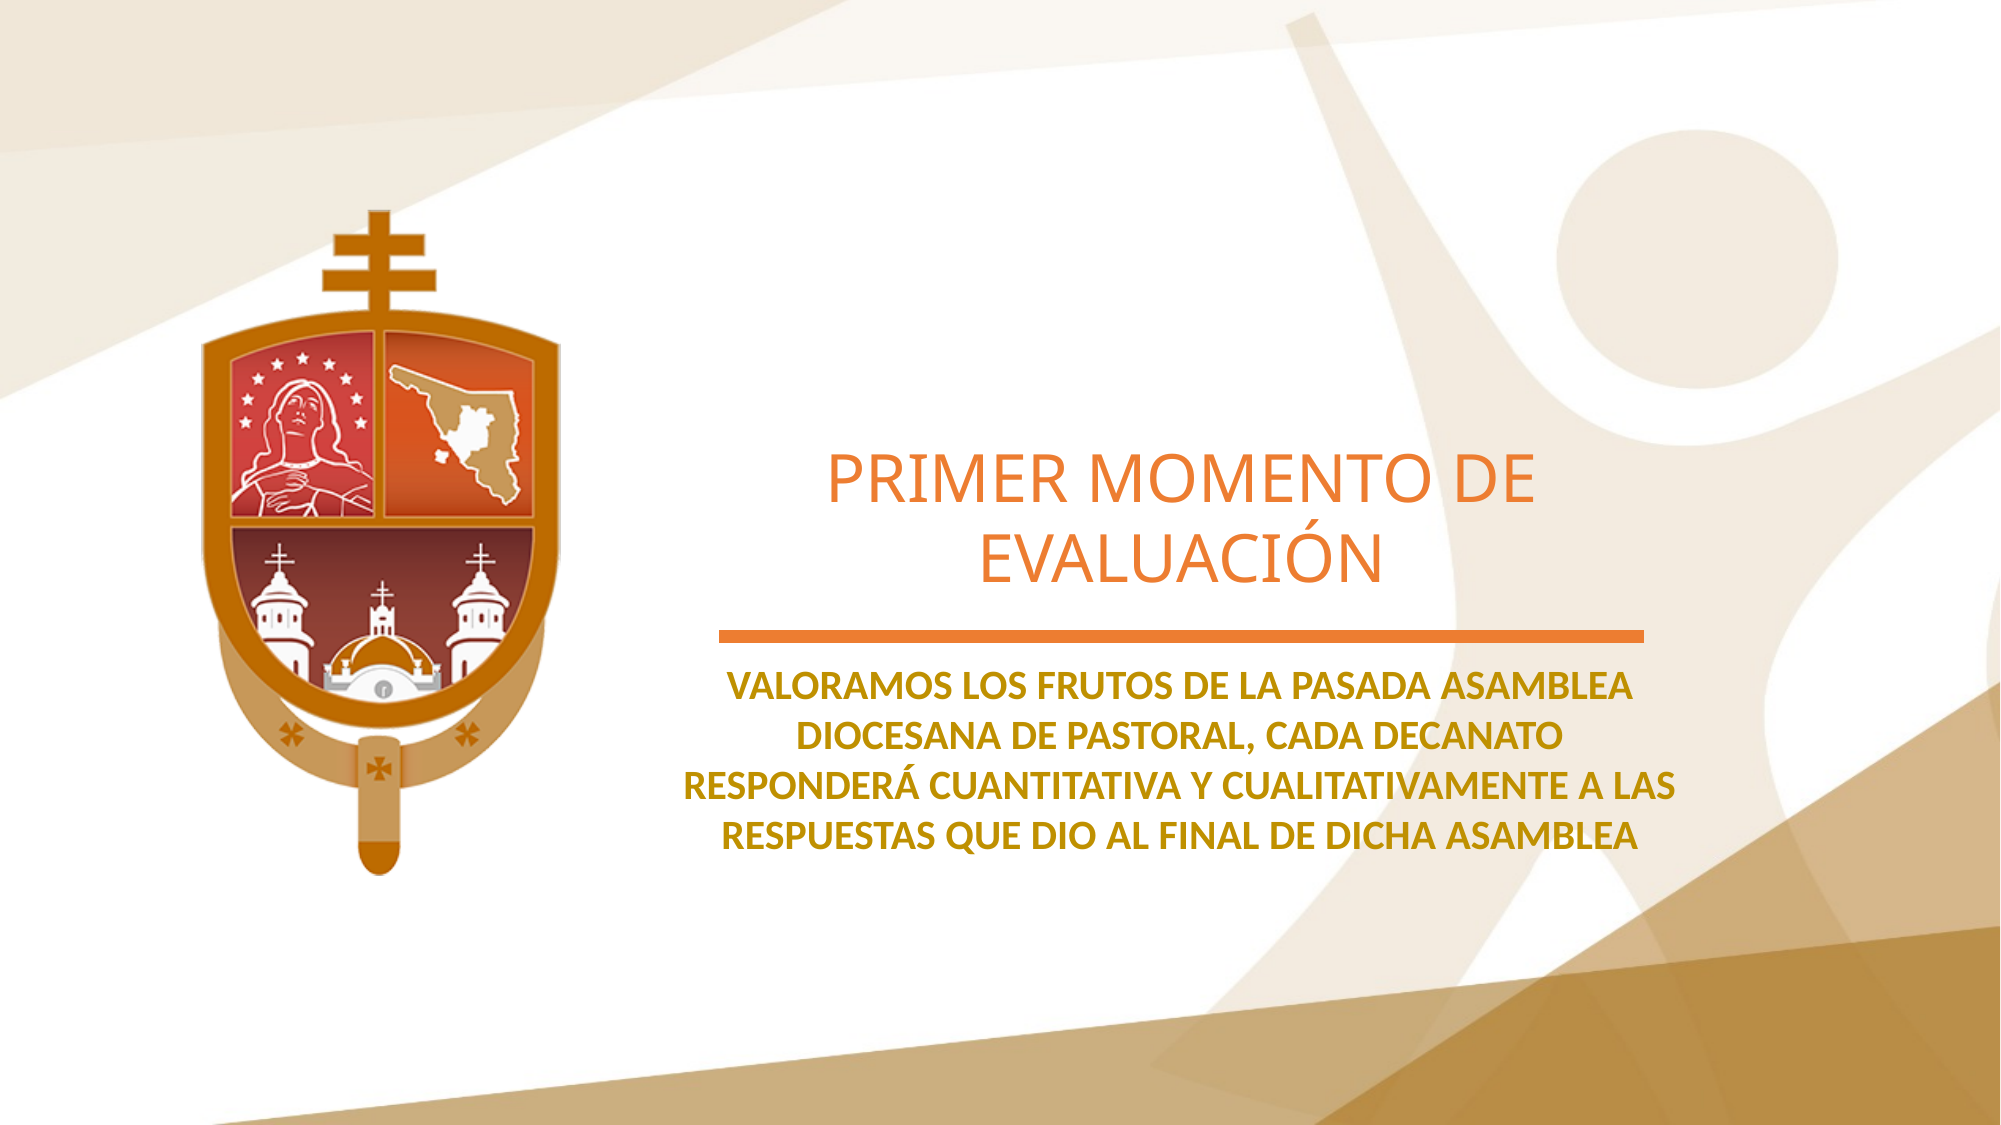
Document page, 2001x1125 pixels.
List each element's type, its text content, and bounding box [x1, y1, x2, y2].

text_box VALORAMOS LOS FRUTOS DE LA PASADA ASAMBLEA DIOCESANA DE PASTORAL, CADA DECANATO RESPONDERÁ CUANTITATIVA Y CUALITATIVAMENTE A LAS RESPUESTAS QUE DIO AL FINAL DE DICHA ASAMBLEA [668, 650, 1692, 866]
picture [0, 0, 2001, 1125]
text_box PRIMER MOMENTO DE EVALUACIÓN [719, 428, 1645, 603]
